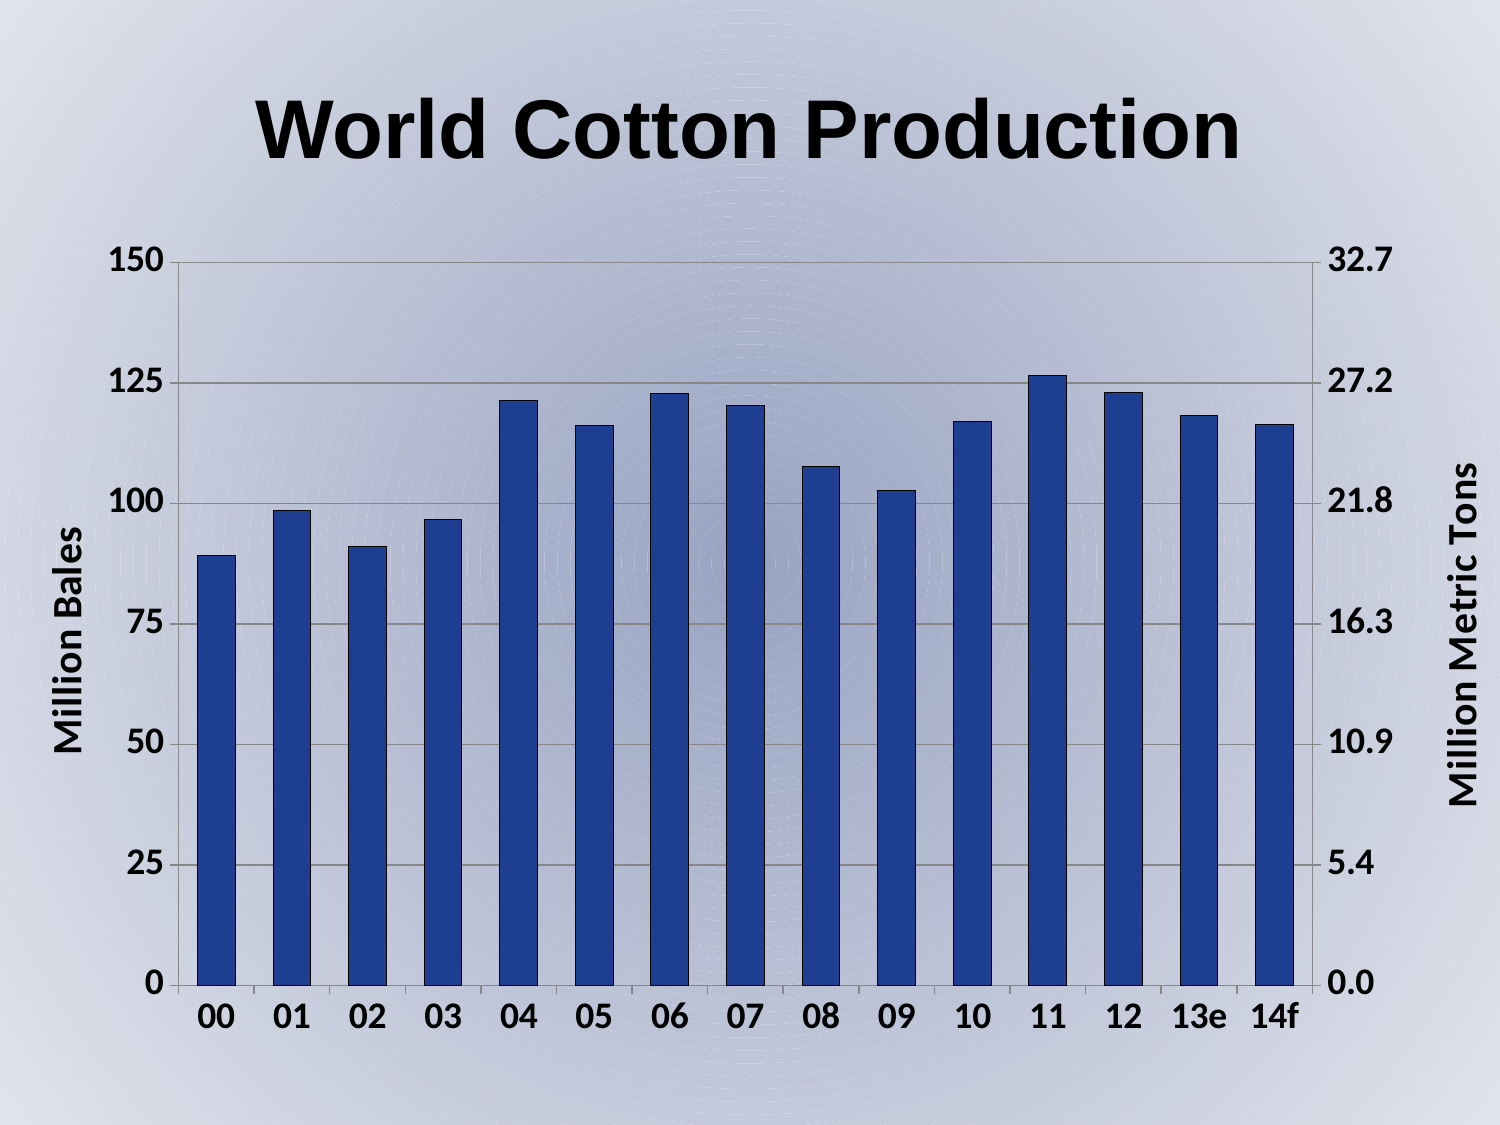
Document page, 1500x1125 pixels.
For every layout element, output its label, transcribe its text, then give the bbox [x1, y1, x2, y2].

chart [37, 174, 1500, 1075]
text_box World Cotton Production [37, 49, 1462, 174]
